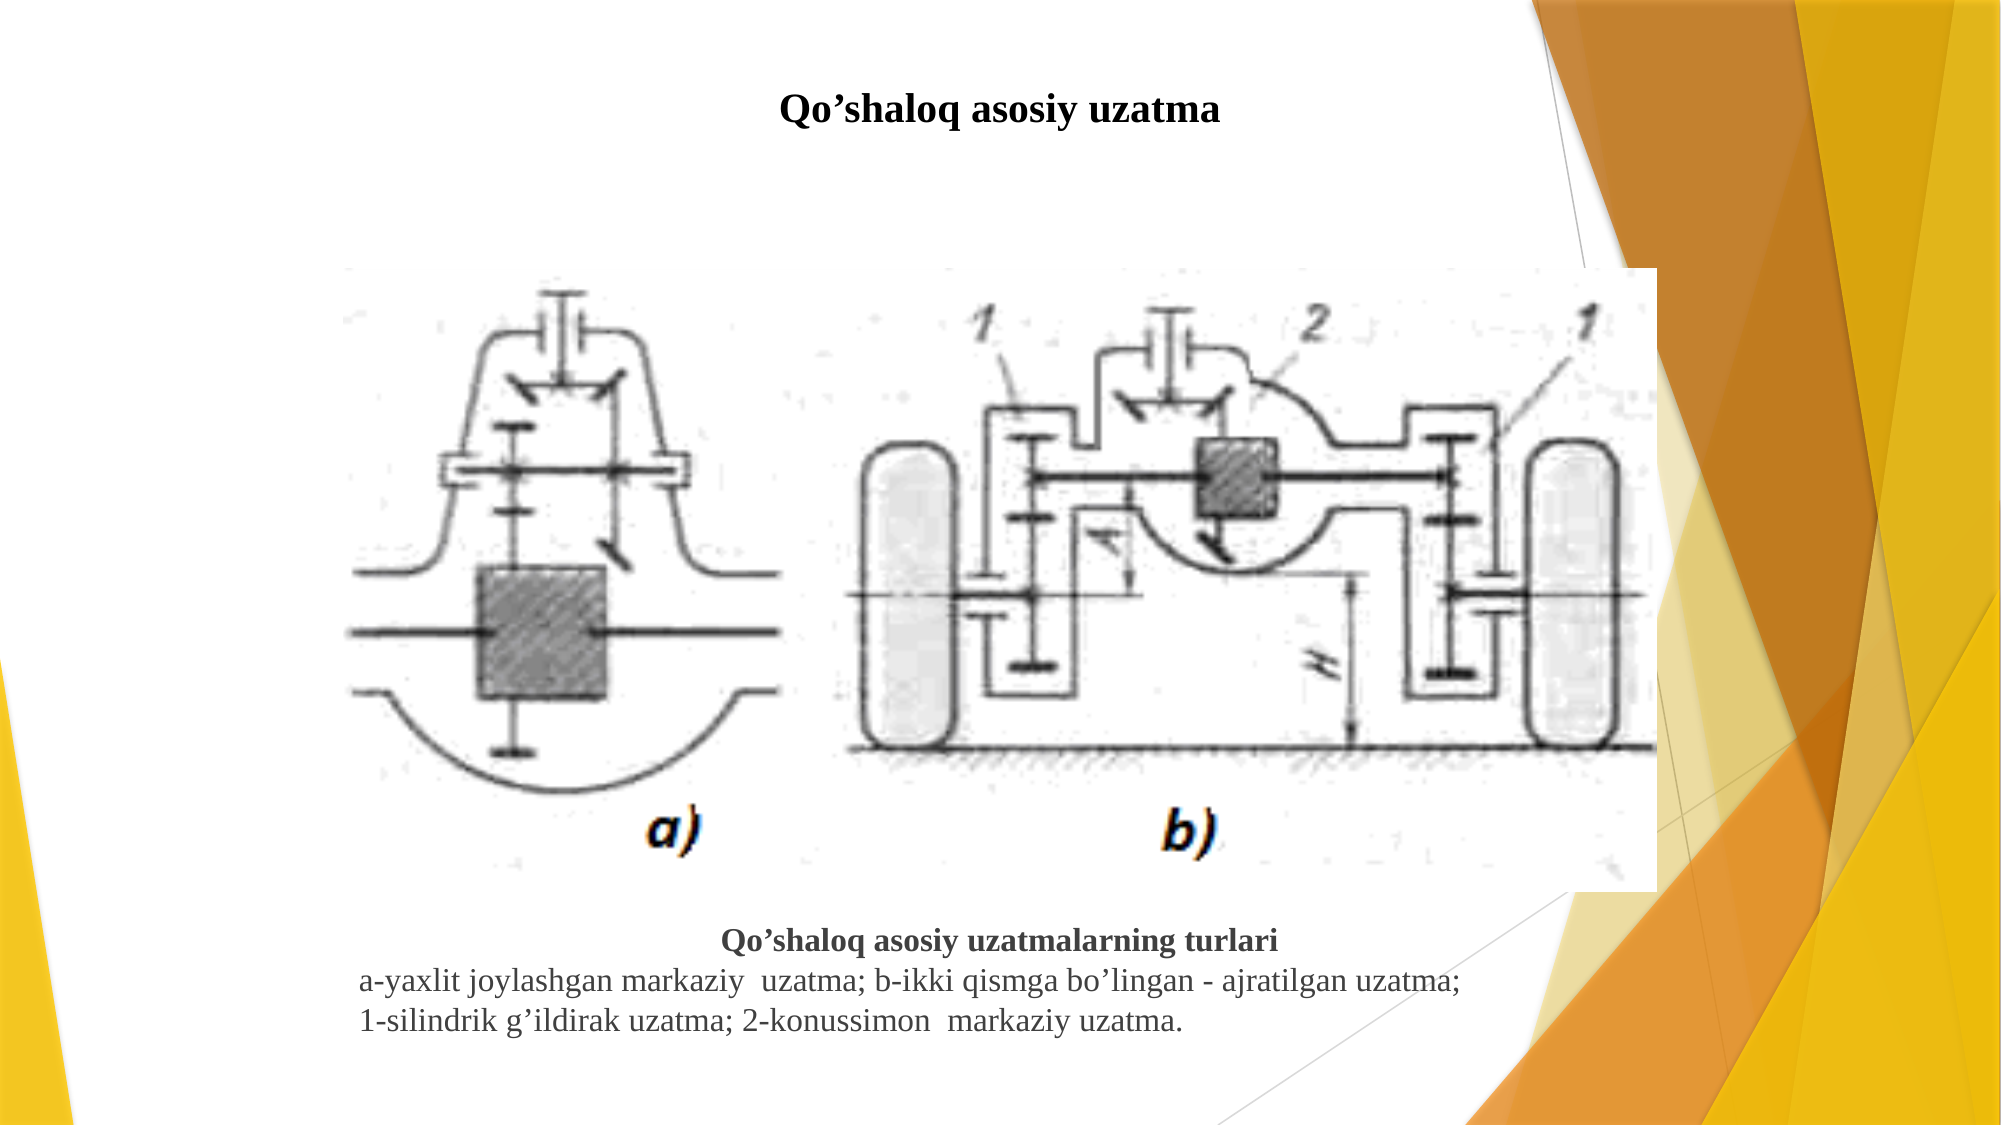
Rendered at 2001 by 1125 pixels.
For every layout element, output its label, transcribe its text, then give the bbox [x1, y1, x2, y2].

title Qo’shaloq asosiy uzatma [326, 73, 1674, 158]
picture [343, 267, 1657, 893]
list Qo’shaloq asosiy uzatmalarning turlari a-yaxlit joylashgan markaziy uzatma; b-ikki qismga bo’lingan - ajratilgan uzatma; 1-silindrik g’ildirak uzatma; 2-konussimon markaziy uzatma. [343, 910, 1657, 1094]
